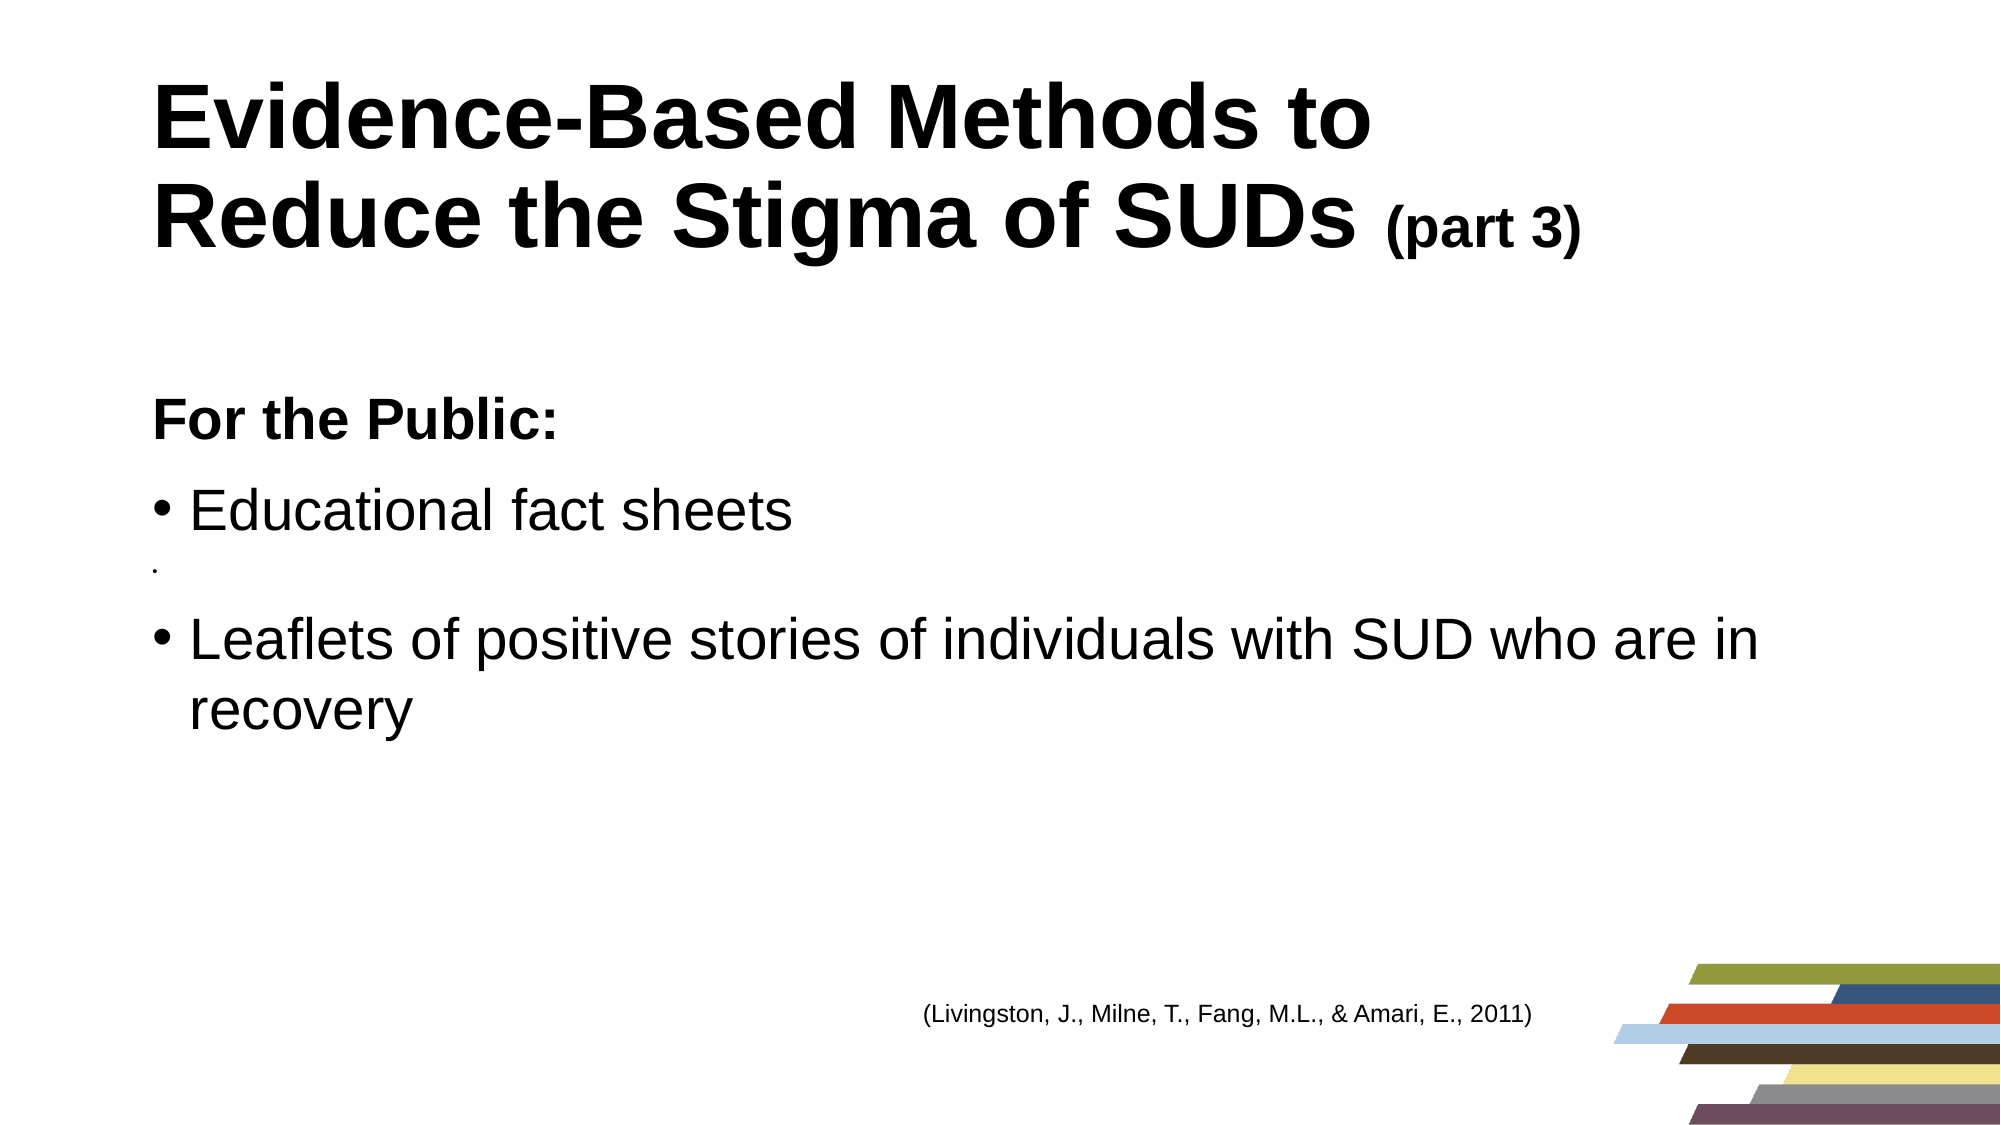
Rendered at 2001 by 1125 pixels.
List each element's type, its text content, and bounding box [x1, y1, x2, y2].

text_box (Livingston, J., Milne, T., Fang, M.L., & Amari, E., 2011) [908, 990, 1619, 1035]
list For the Public: Educational fact sheets Leaflets of positive stories of individuals with SUD who are in recovery [137, 374, 1863, 752]
picture [1593, 908, 2000, 1125]
title Evidence-Based Methods to Reduce the Stigma of SUDs (part 3) [137, 59, 1863, 278]
